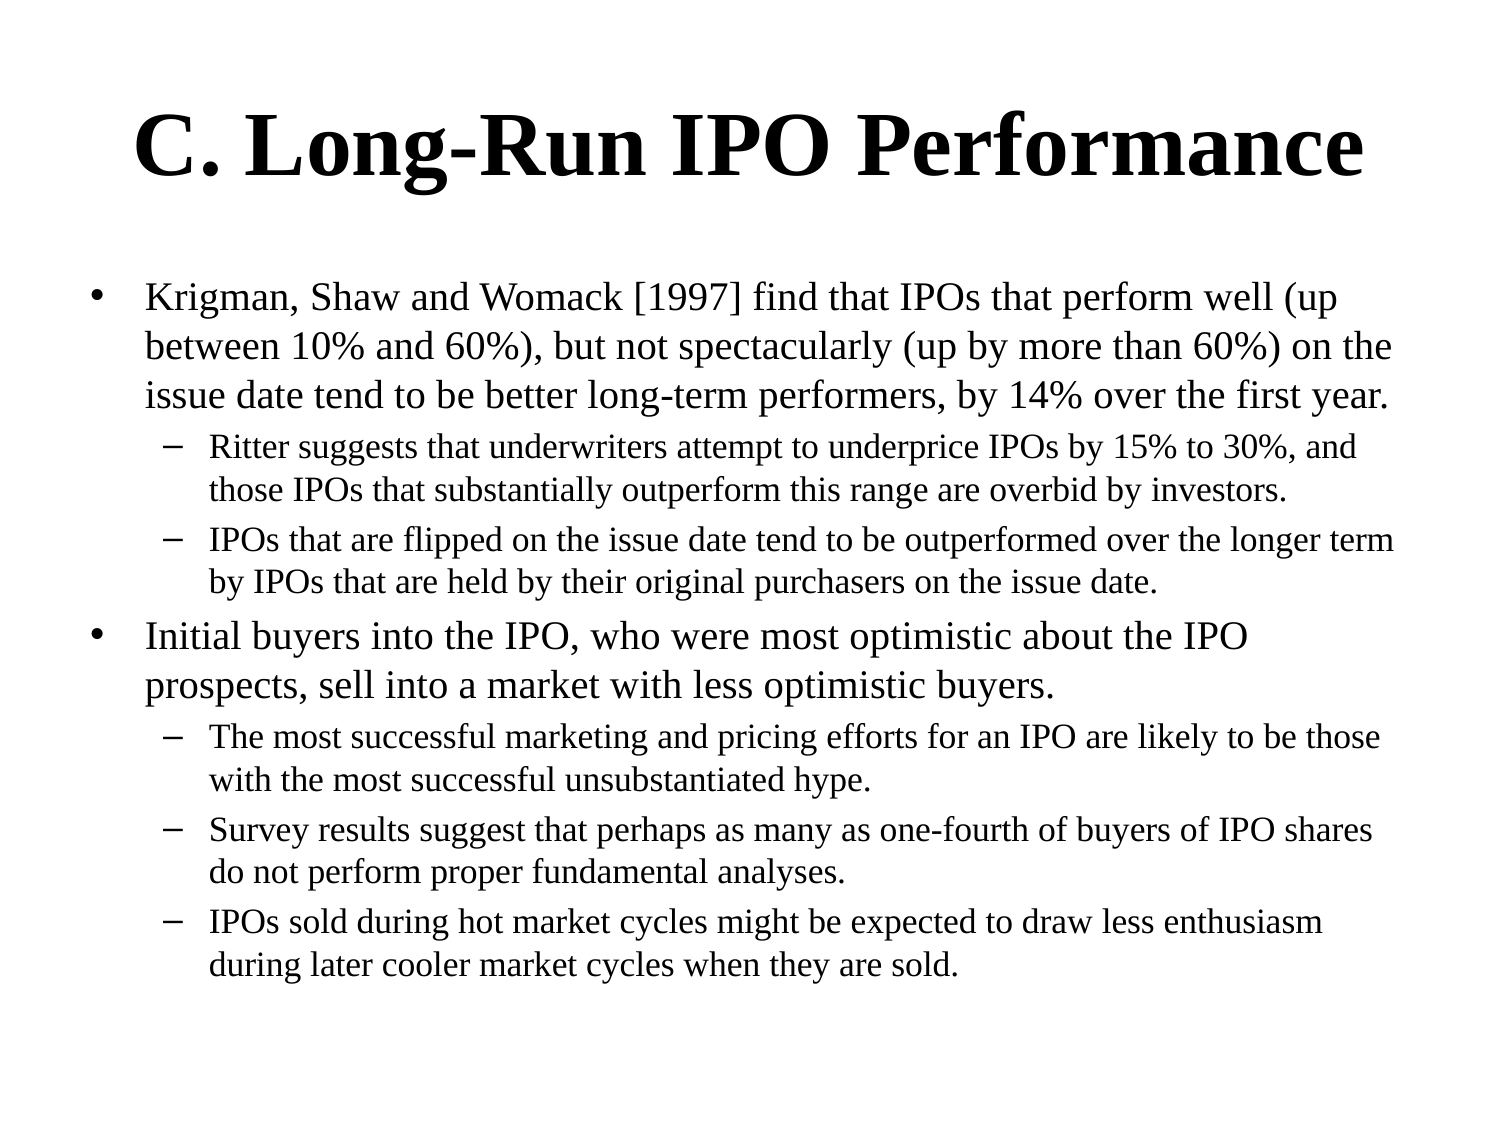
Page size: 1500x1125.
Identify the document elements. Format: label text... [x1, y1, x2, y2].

title C. Long-Run IPO Performance [75, 45, 1425, 233]
list Krigman, Shaw and Womack [1997] find that IPOs that perform well (up between 10% and 60%), but not spectacularly (up by more than 60%) on the issue date tend to be better long-term performers, by 14% over the first year. Ritter suggests that underwriters attempt to underprice IPOs by 15% to 30%, and those IPOs that substantially outperform this range are overbid by investors. IPOs that are flipped on the issue date tend to be outperformed over the longer term by IPOs that are held by their original purchasers on the issue date. Initial buyers into the IPO, who were most optimistic about the IPO prospects, sell into a market with less optimistic buyers. The most successful marketing and pricing efforts for an IPO are likely to be those with the most successful unsubstantiated hype. Survey results suggest that perhaps as many as one-fourth of buyers of IPO shares do not perform proper fundamental analyses. IPOs sold during hot market cycles might be expected to draw less enthusiasm during later cooler market cycles when they are sold. [75, 262, 1425, 1005]
